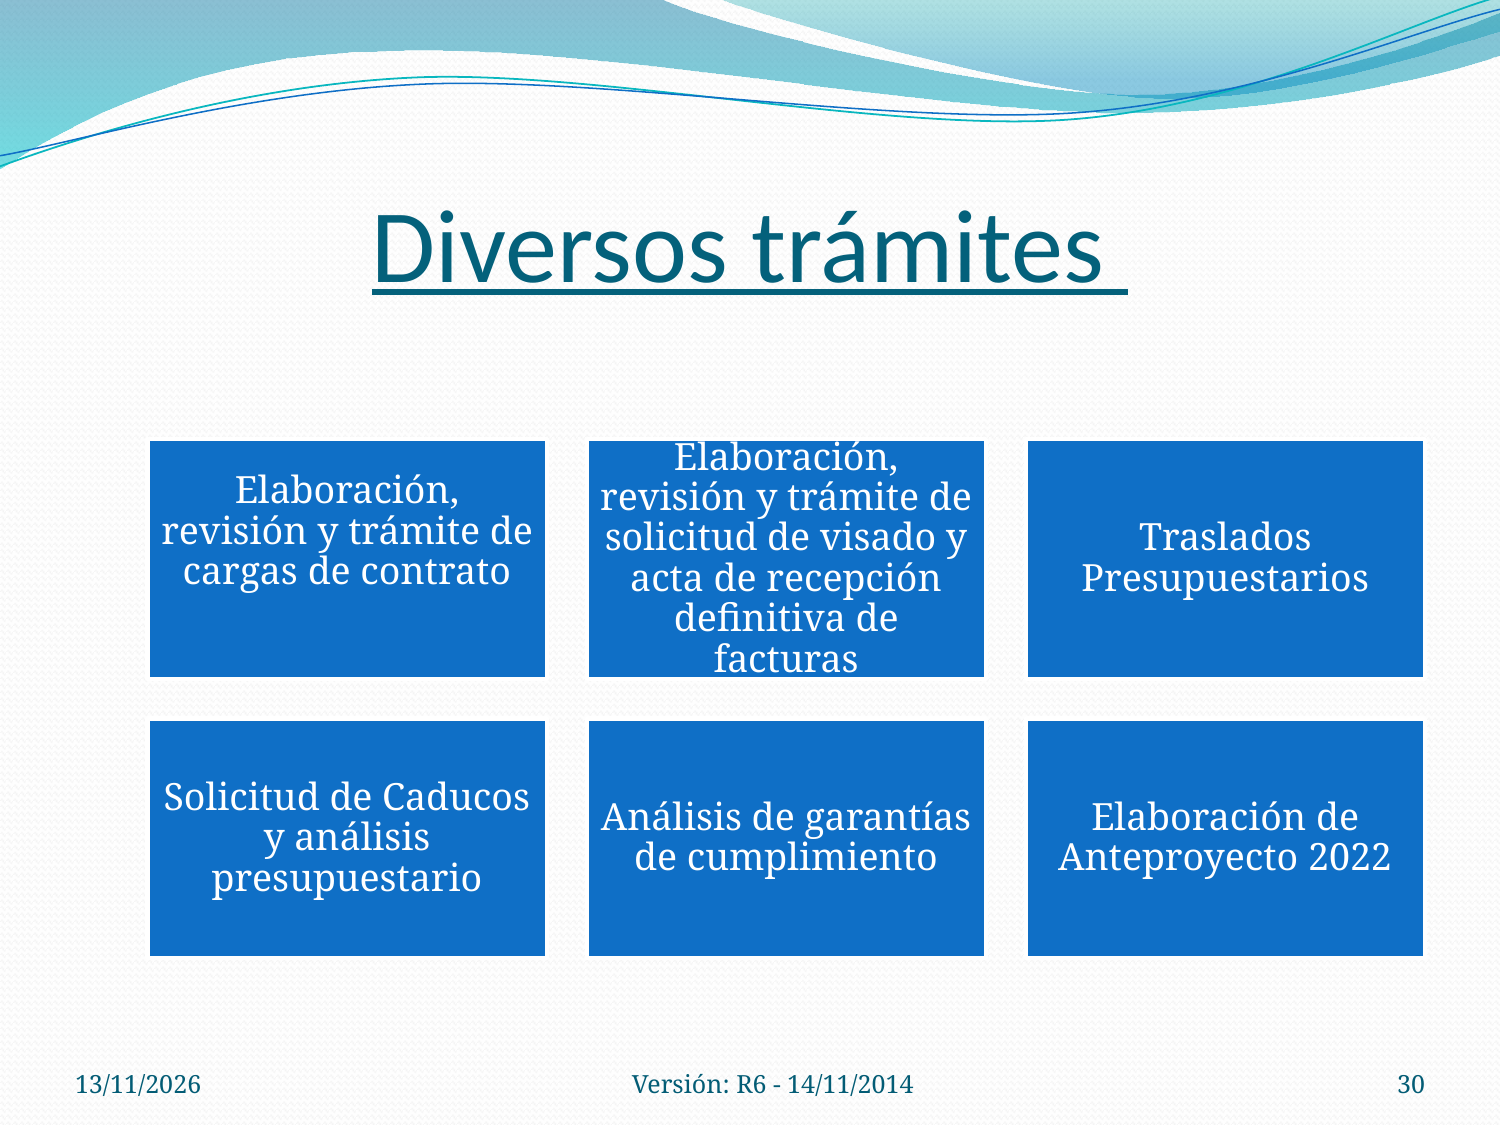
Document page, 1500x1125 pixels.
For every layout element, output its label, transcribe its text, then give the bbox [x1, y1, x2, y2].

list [147, 314, 1426, 1083]
slide_number 30 [1299, 1093, 1425, 1103]
footer Versión: R6 - 14/11/2014 [631, 1095, 988, 1103]
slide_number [75, 1042, 425, 1103]
title Diversos trámites [75, 115, 1425, 303]
